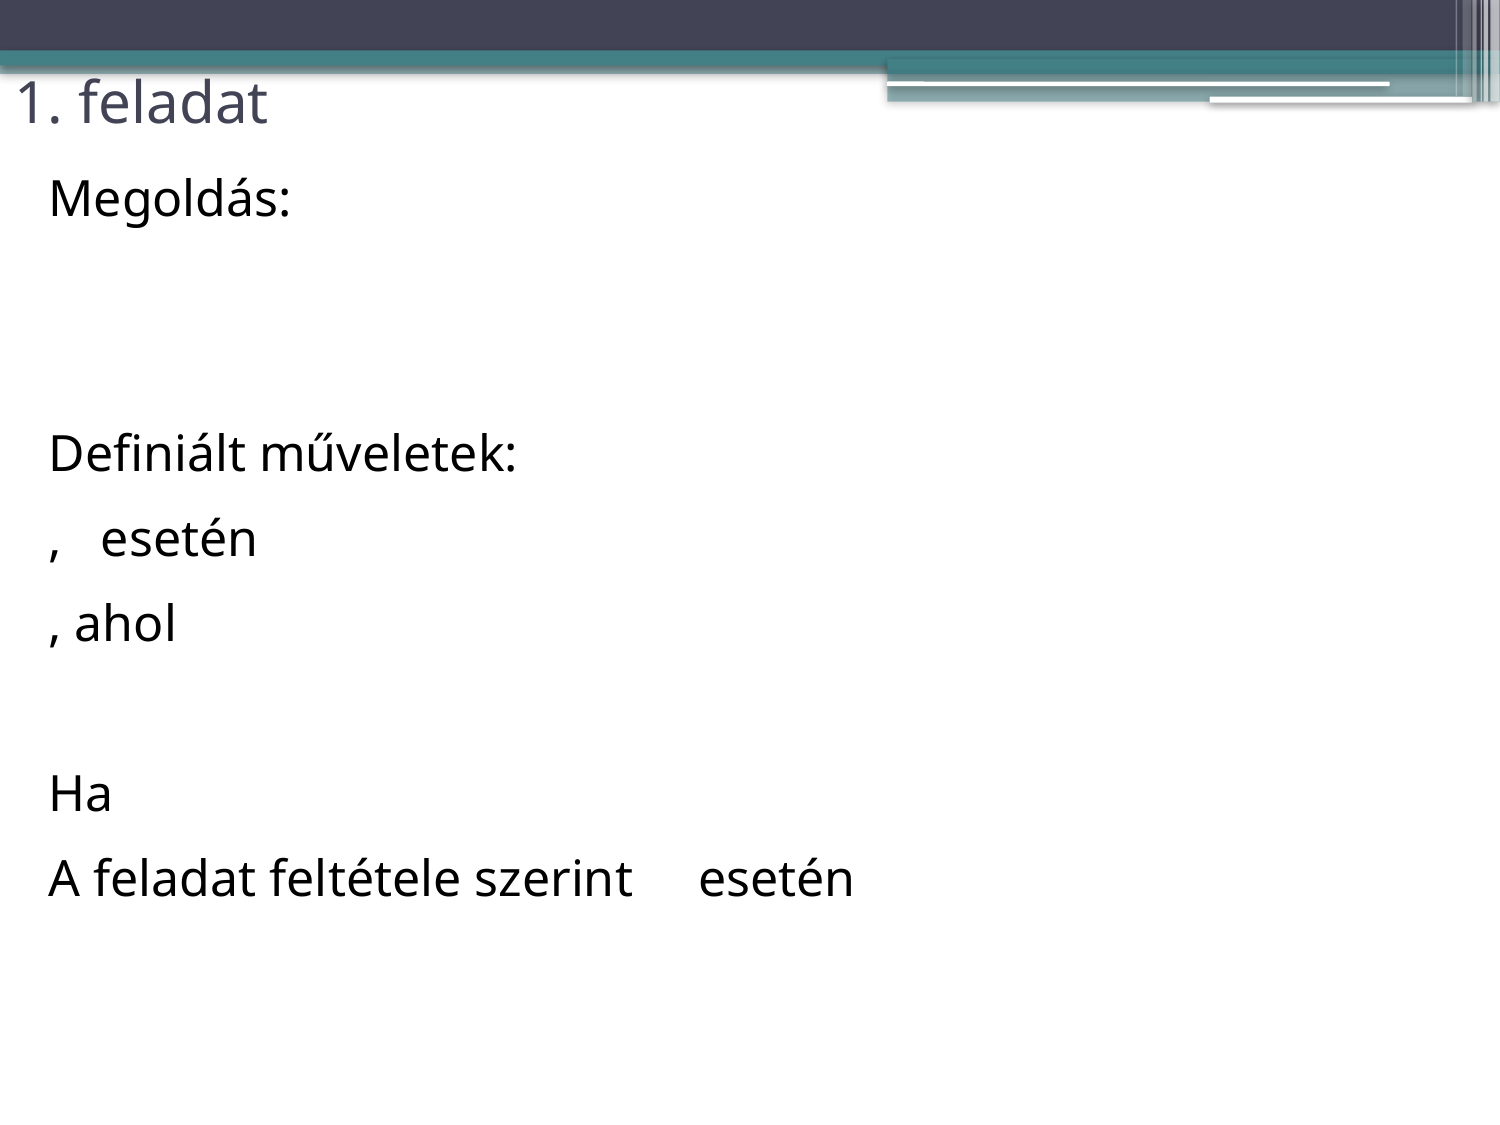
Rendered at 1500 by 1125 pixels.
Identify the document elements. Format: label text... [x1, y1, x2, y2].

title 1. feladat [0, 42, 890, 159]
